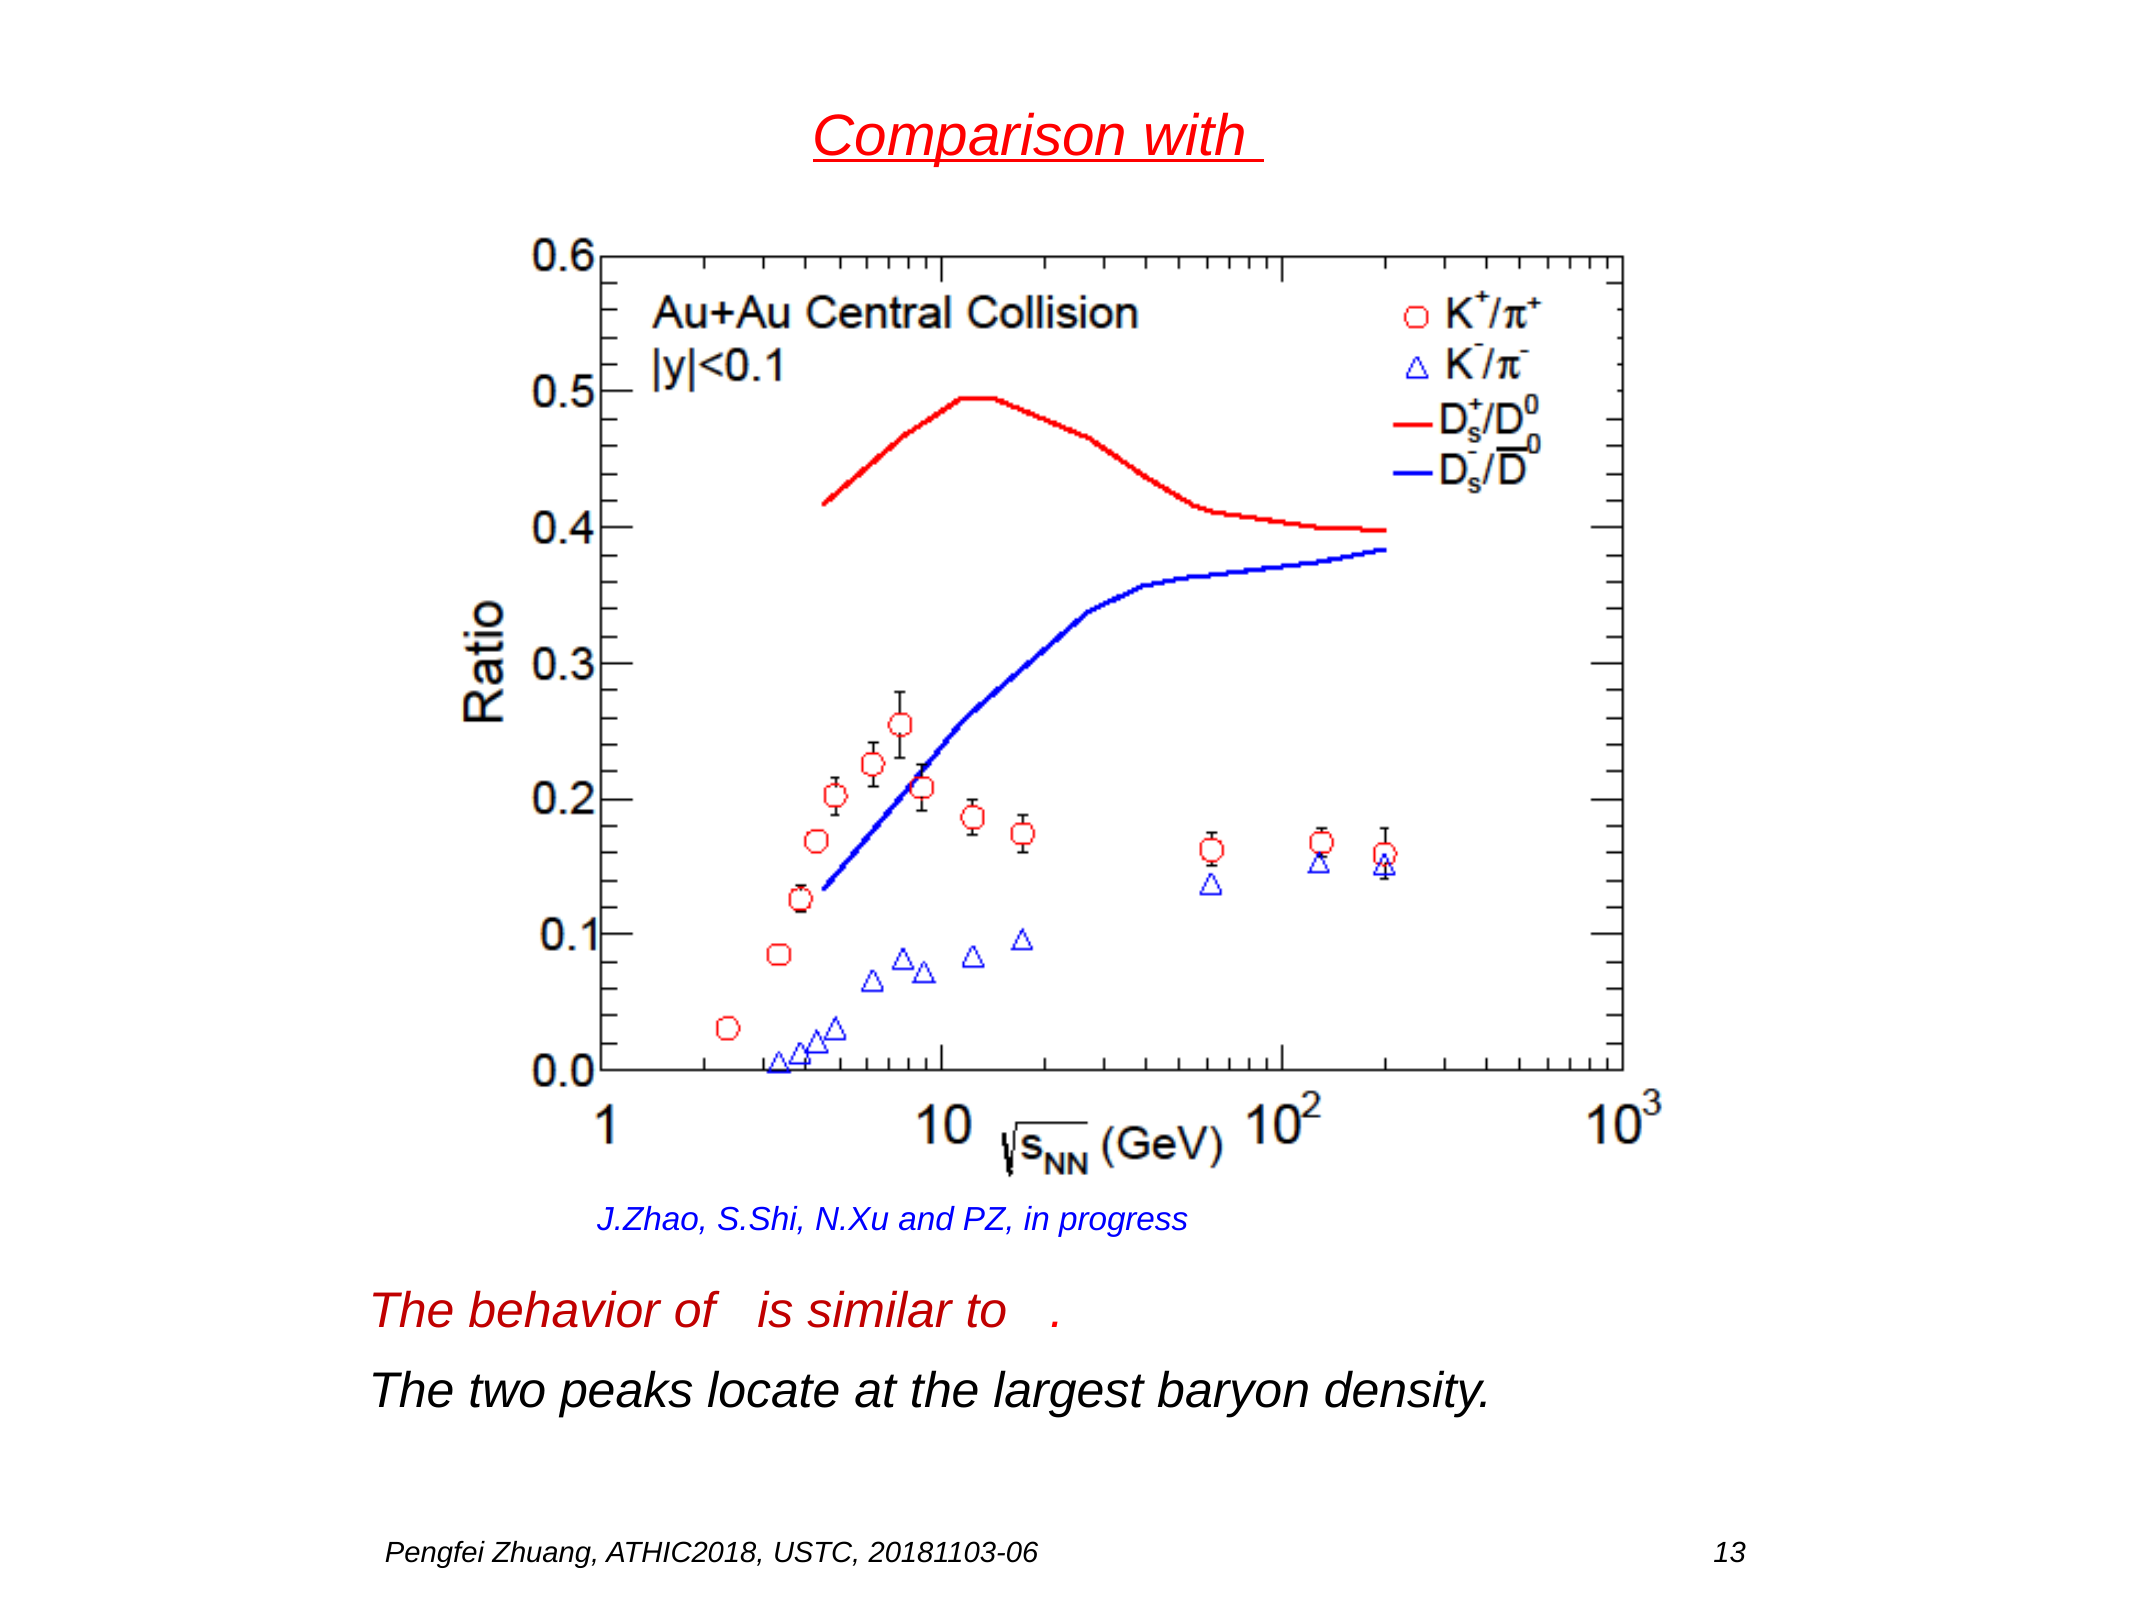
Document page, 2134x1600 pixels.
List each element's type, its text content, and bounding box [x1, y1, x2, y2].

text_box J.Zhao, S.Shi, N.Xu and PZ, in progress [582, 1223, 1327, 1245]
text_box Pengfei Zhuang, ATHIC2018, USTC, 20181103-06 13 [92, 1522, 2042, 1579]
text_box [440, 232, 1686, 1219]
